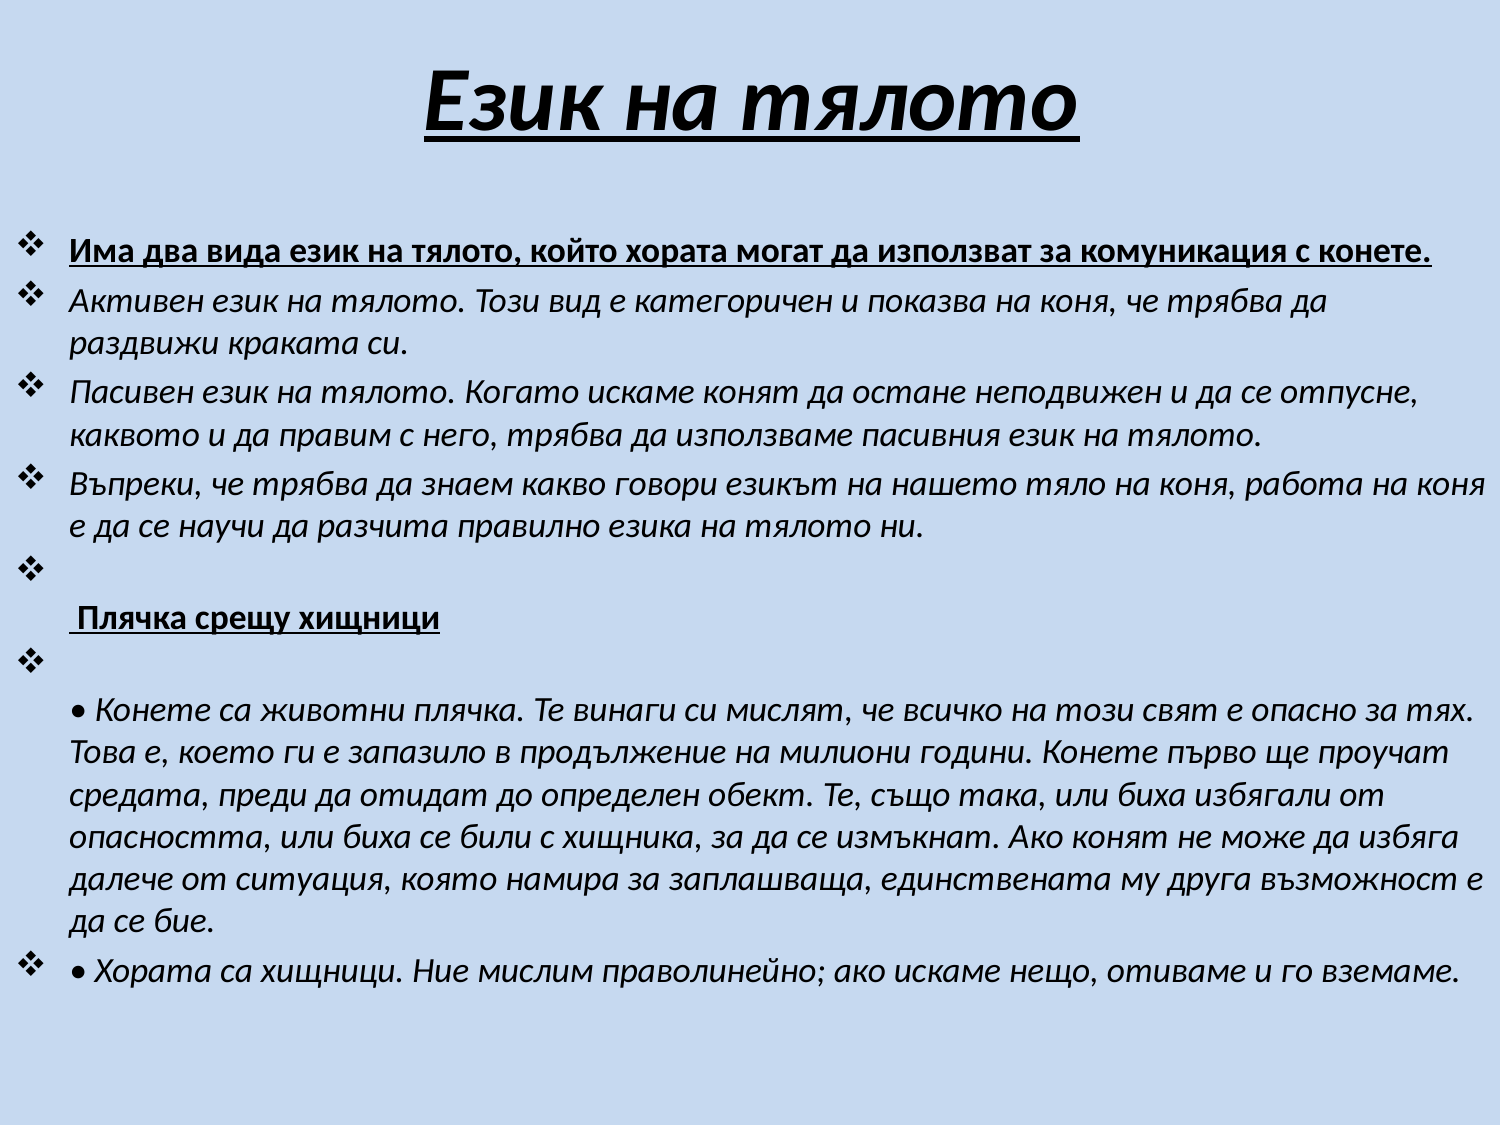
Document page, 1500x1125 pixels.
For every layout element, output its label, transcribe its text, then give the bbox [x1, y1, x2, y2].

title Език на тялото [76, 0, 1427, 188]
list Има два вида език на тялото, който хората могат да използват за комуникация с конете. Активен език на тялото. Този вид е категоричен и показва на коня, че трябва да раздвижи краката си. Пасивен език на тялото. Когато искаме конят да остане неподвижен и да се отпусне, каквото и да правим с него, трябва да използваме пасивния език на тялото. Въпреки, че трябва да знаем какво говори езикът на нашето тяло на коня, работа на коня е да се научи да разчита правилно езика на тялото ни. Плячка срещу хищници • Конете са животни плячка. Те винаги си мислят, че всичко на този свят е опасно за тях. Това е, което ги е запазило в продължение на милиони години. Конете първо ще проучат средата, преди да отидат до определен обект. Те, също така, или биха избягали от опасността, или биха се били с хищника, за да се измъкнат. Ако конят не може да избяга далече от ситуация, която намира за заплашваща, единствената му друга възможност е да се бие. • Хората са хищници. Ние мислим праволинейно; ако искаме нещо, отиваме и го вземаме. [0, 219, 1500, 1125]
